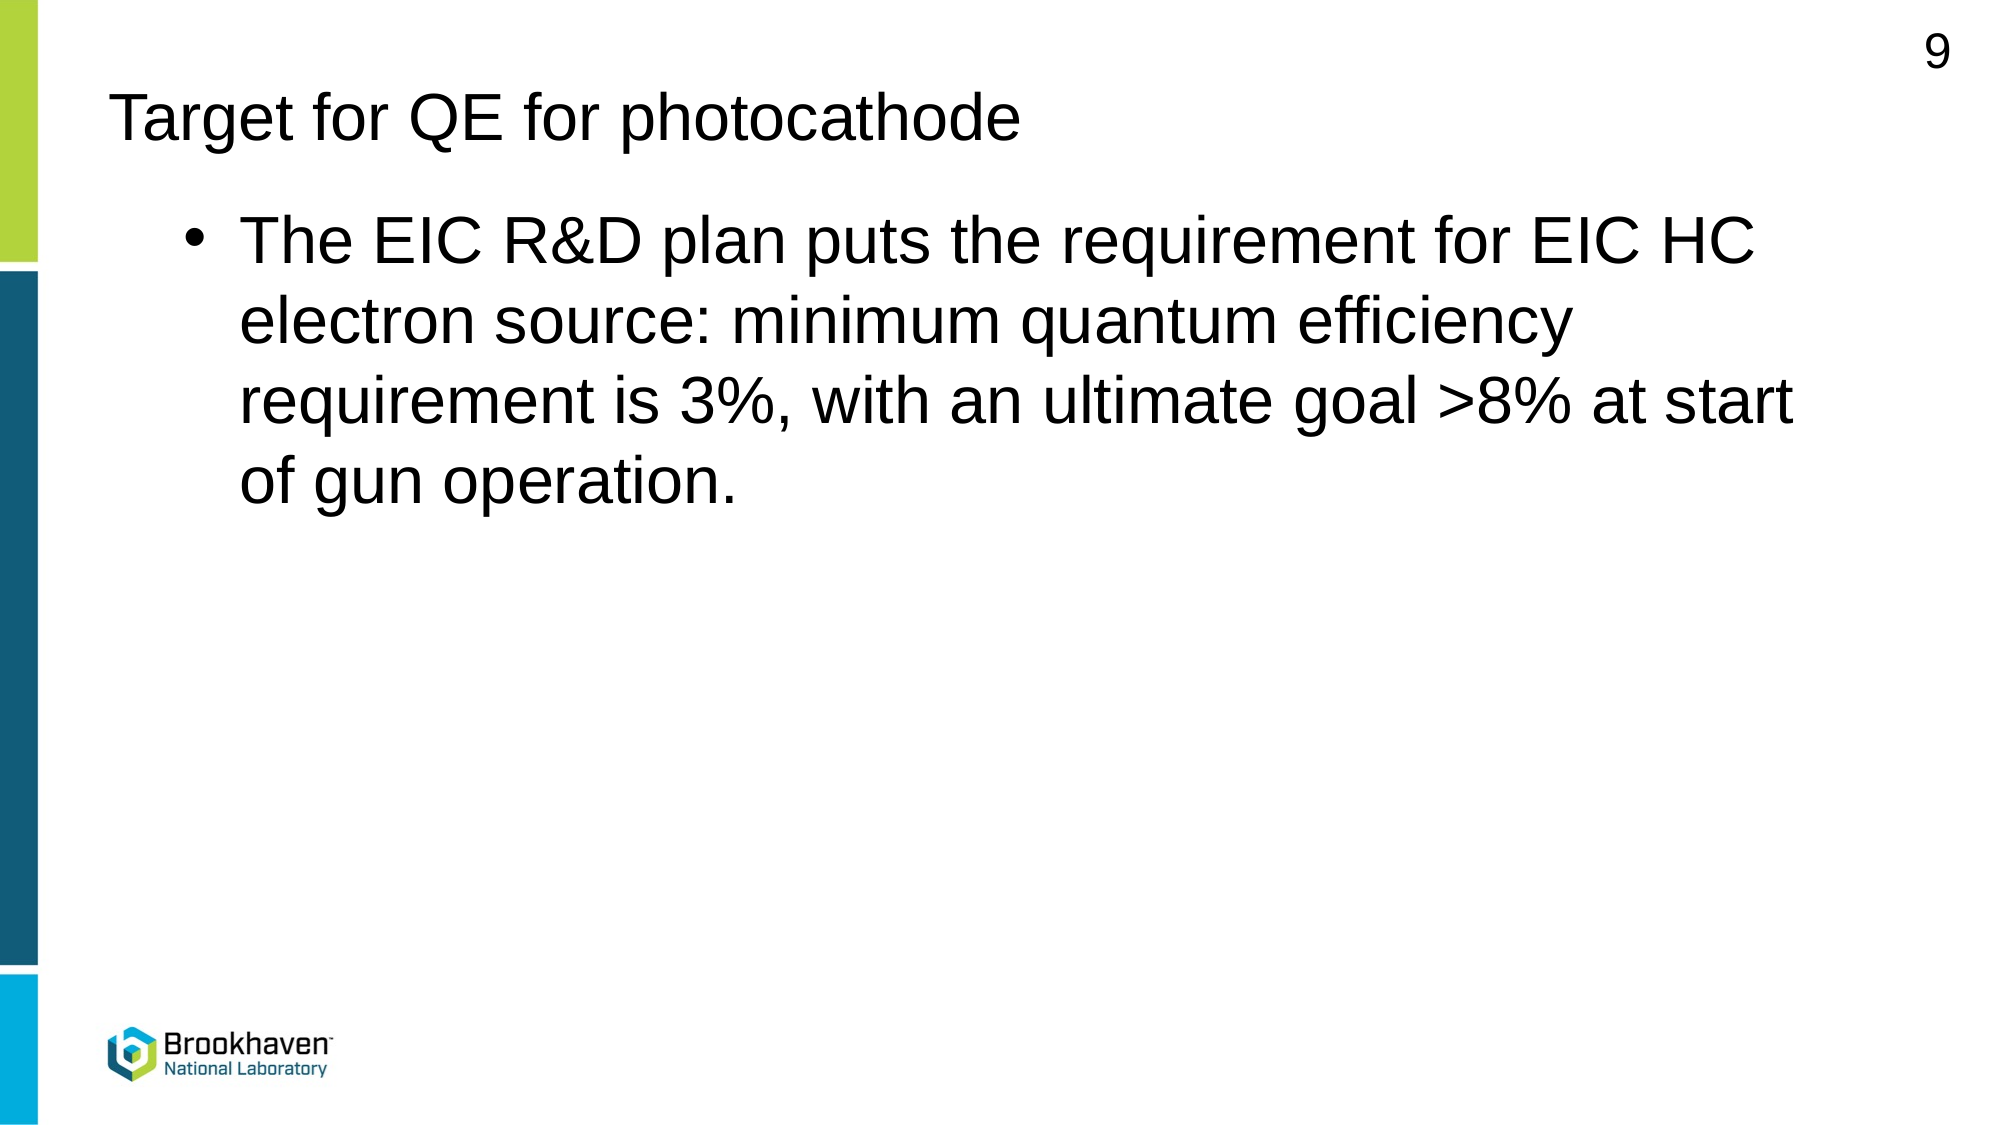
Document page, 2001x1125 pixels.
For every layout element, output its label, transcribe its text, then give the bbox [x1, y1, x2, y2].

picture [0, 0, 2001, 1125]
slide_number 9 [1888, 18, 1960, 79]
text_box The EIC R&D plan puts the requirement for EIC HC electron source: minimum quantum efficiency requirement is 3%, with an ultimate goal >8% at start of gun operation. [93, 189, 1847, 524]
title Target for QE for photocathode [93, 59, 1907, 178]
